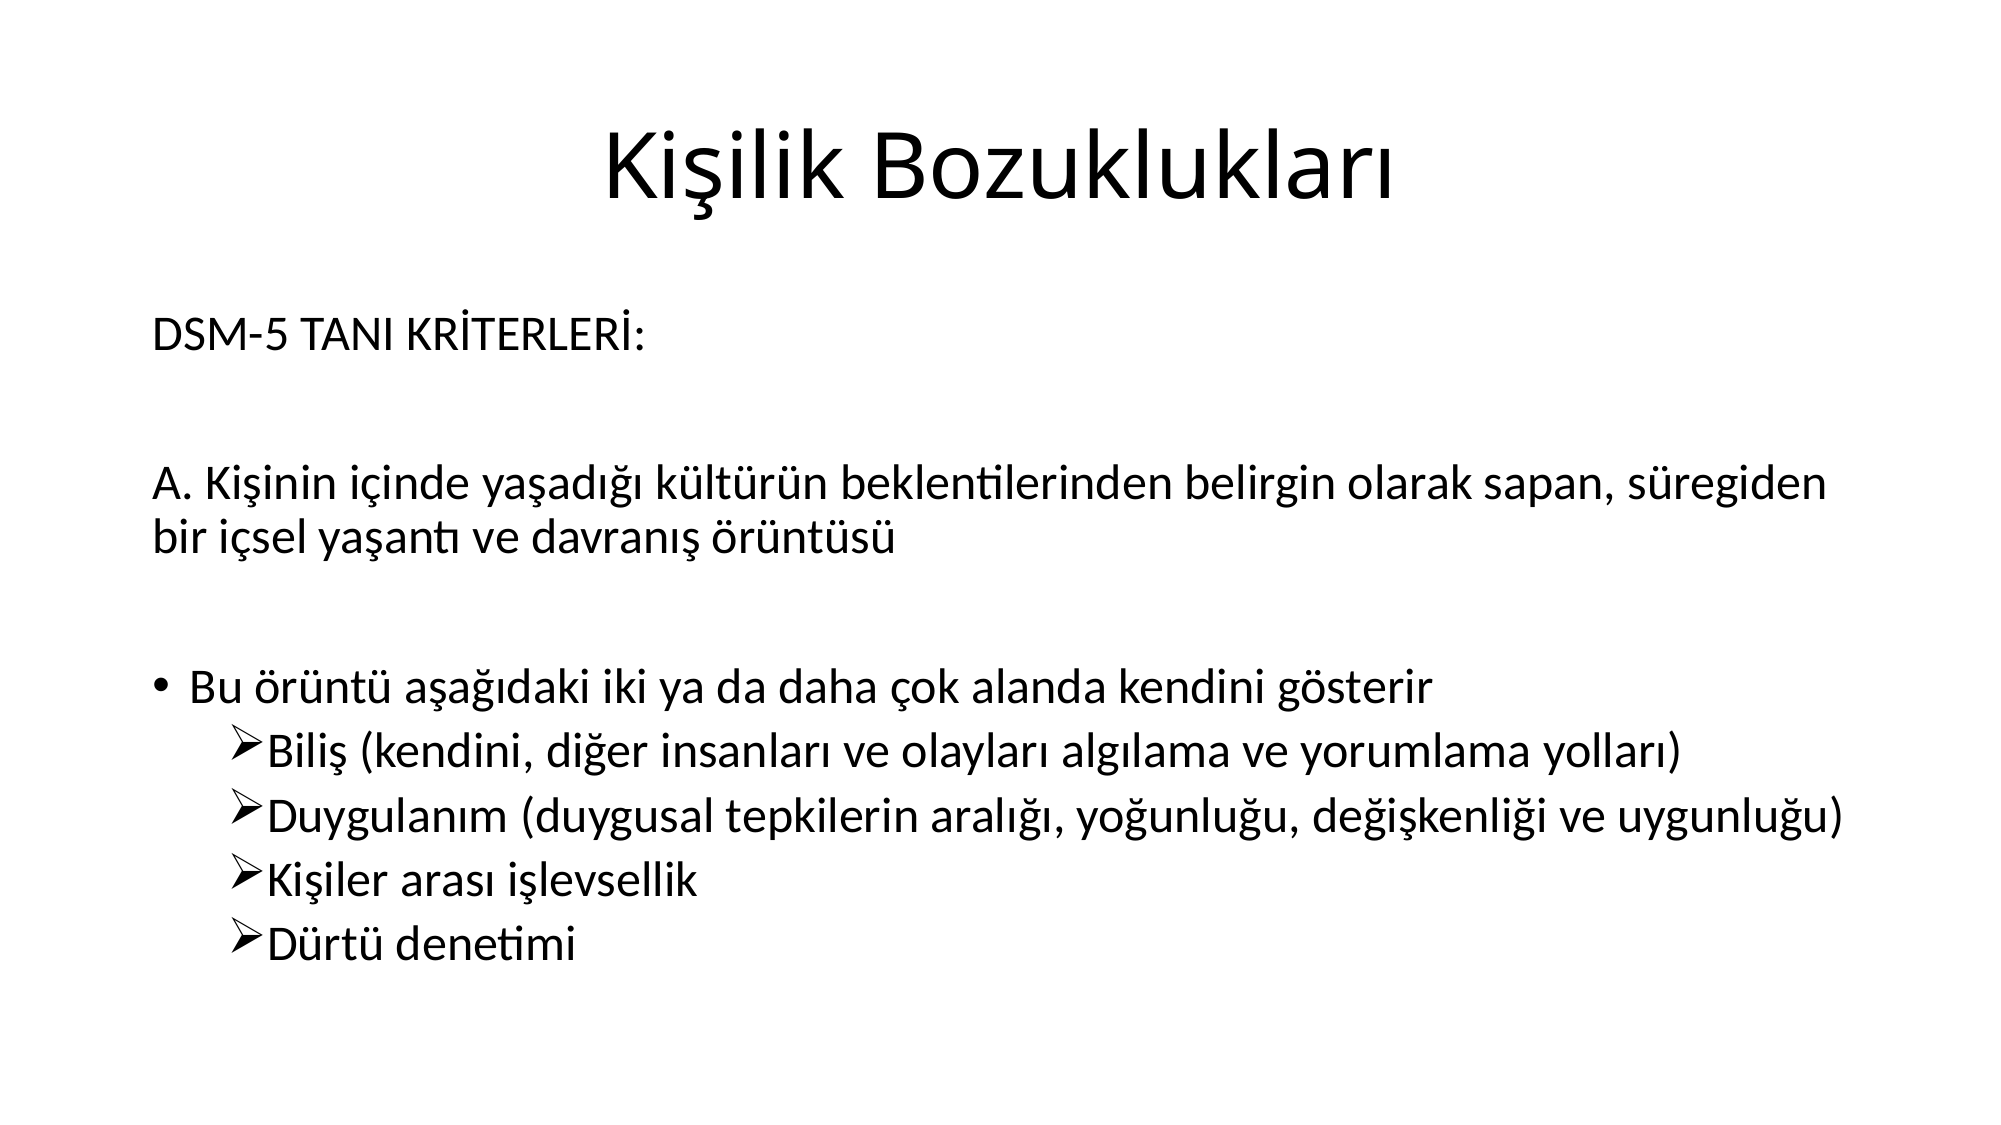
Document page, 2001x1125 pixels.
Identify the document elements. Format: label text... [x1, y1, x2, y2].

list DSM-5 TANI KRİTERLERİ: A. Kişinin içinde yaşadığı kültürün beklentilerinden belirgin olarak sapan, süregiden bir içsel yaşantı ve davranış örüntüsü Bu örüntü aşağıdaki iki ya da daha çok alanda kendini gösterir Biliş (kendini, diğer insanları ve olayları algılama ve yorumlama yolları) Duygulanım (duygusal tepkilerin aralığı, yoğunluğu, değişkenliği ve uygunluğu) Kişiler arası işlevsellik Dürtü denetimi [137, 299, 1863, 1014]
title Kişilik Bozuklukları [137, 59, 1863, 278]
